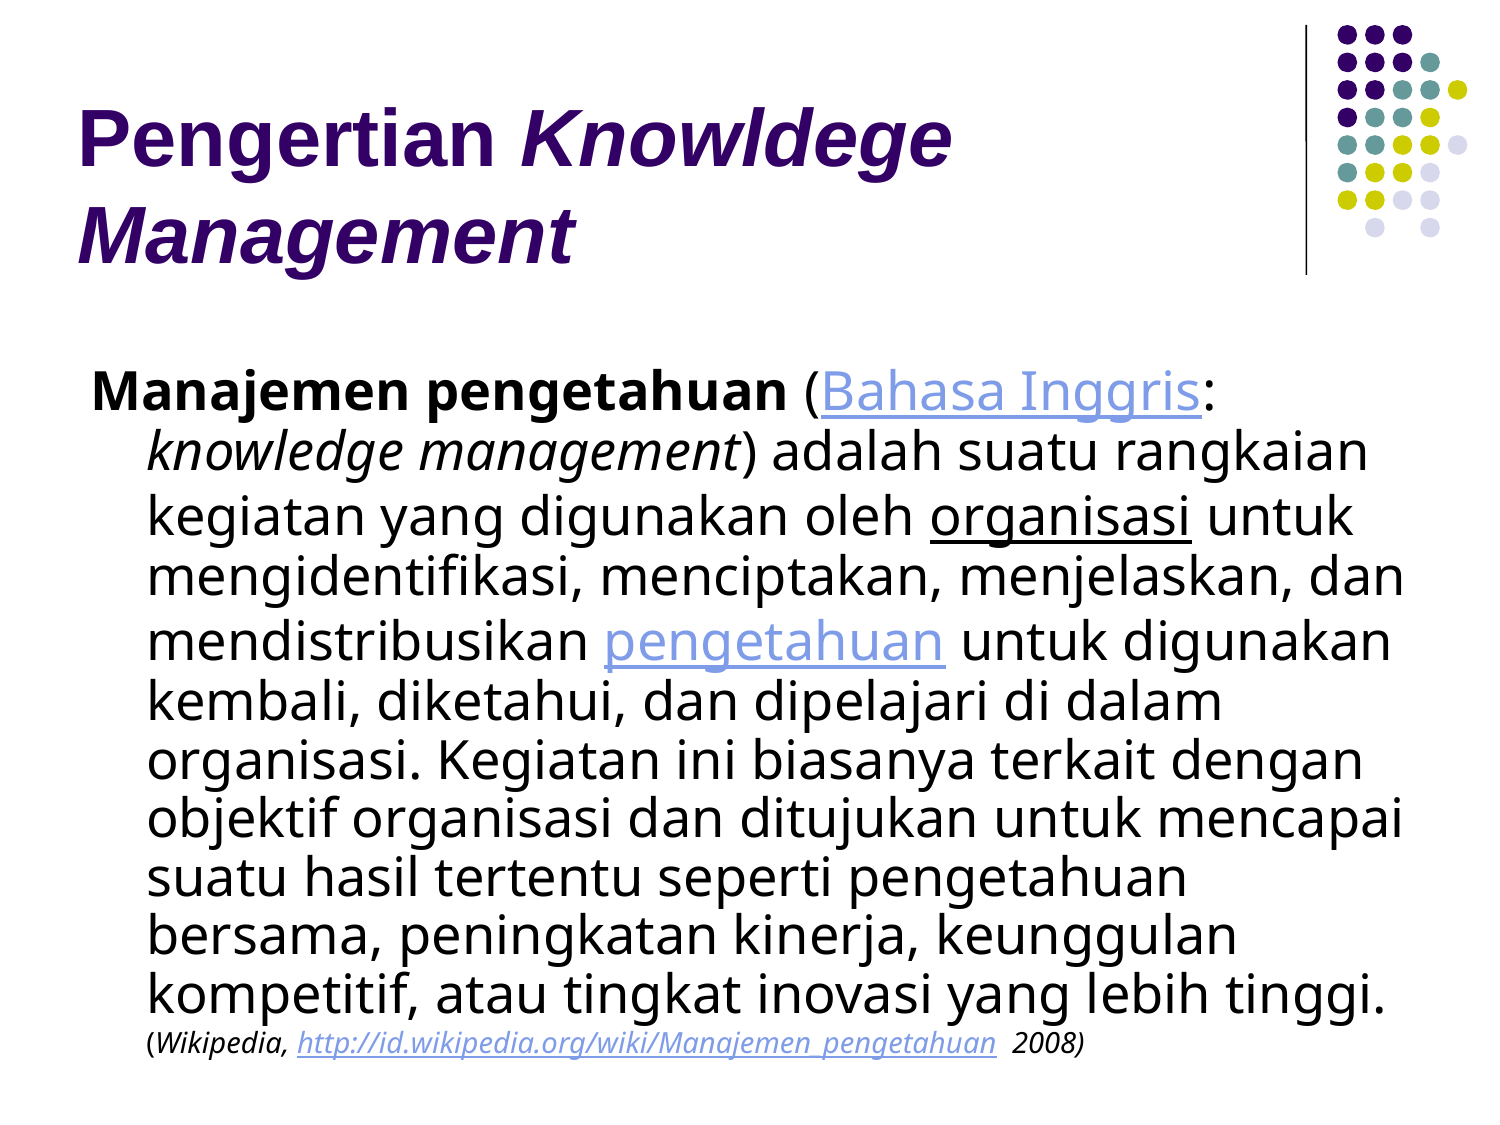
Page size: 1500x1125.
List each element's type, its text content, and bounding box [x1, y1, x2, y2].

title Pengertian Knowldege Management [62, 75, 1300, 288]
list Manajemen pengetahuan (Bahasa Inggris: knowledge management) adalah suatu rangkaian kegiatan yang digunakan oleh organisasi untuk mengidentifikasi, menciptakan, menjelaskan, dan mendistribusikan pengetahuan untuk digunakan kembali, diketahui, dan dipelajari di dalam organisasi. Kegiatan ini biasanya terkait dengan objektif organisasi dan ditujukan untuk mencapai suatu hasil tertentu seperti pengetahuan bersama, peningkatan kinerja, keunggulan kompetitif, atau tingkat inovasi yang lebih tinggi. (Wikipedia, http://id.wikipedia.org/wiki/Manajemen_pengetahuan 2008) [75, 350, 1425, 1074]
